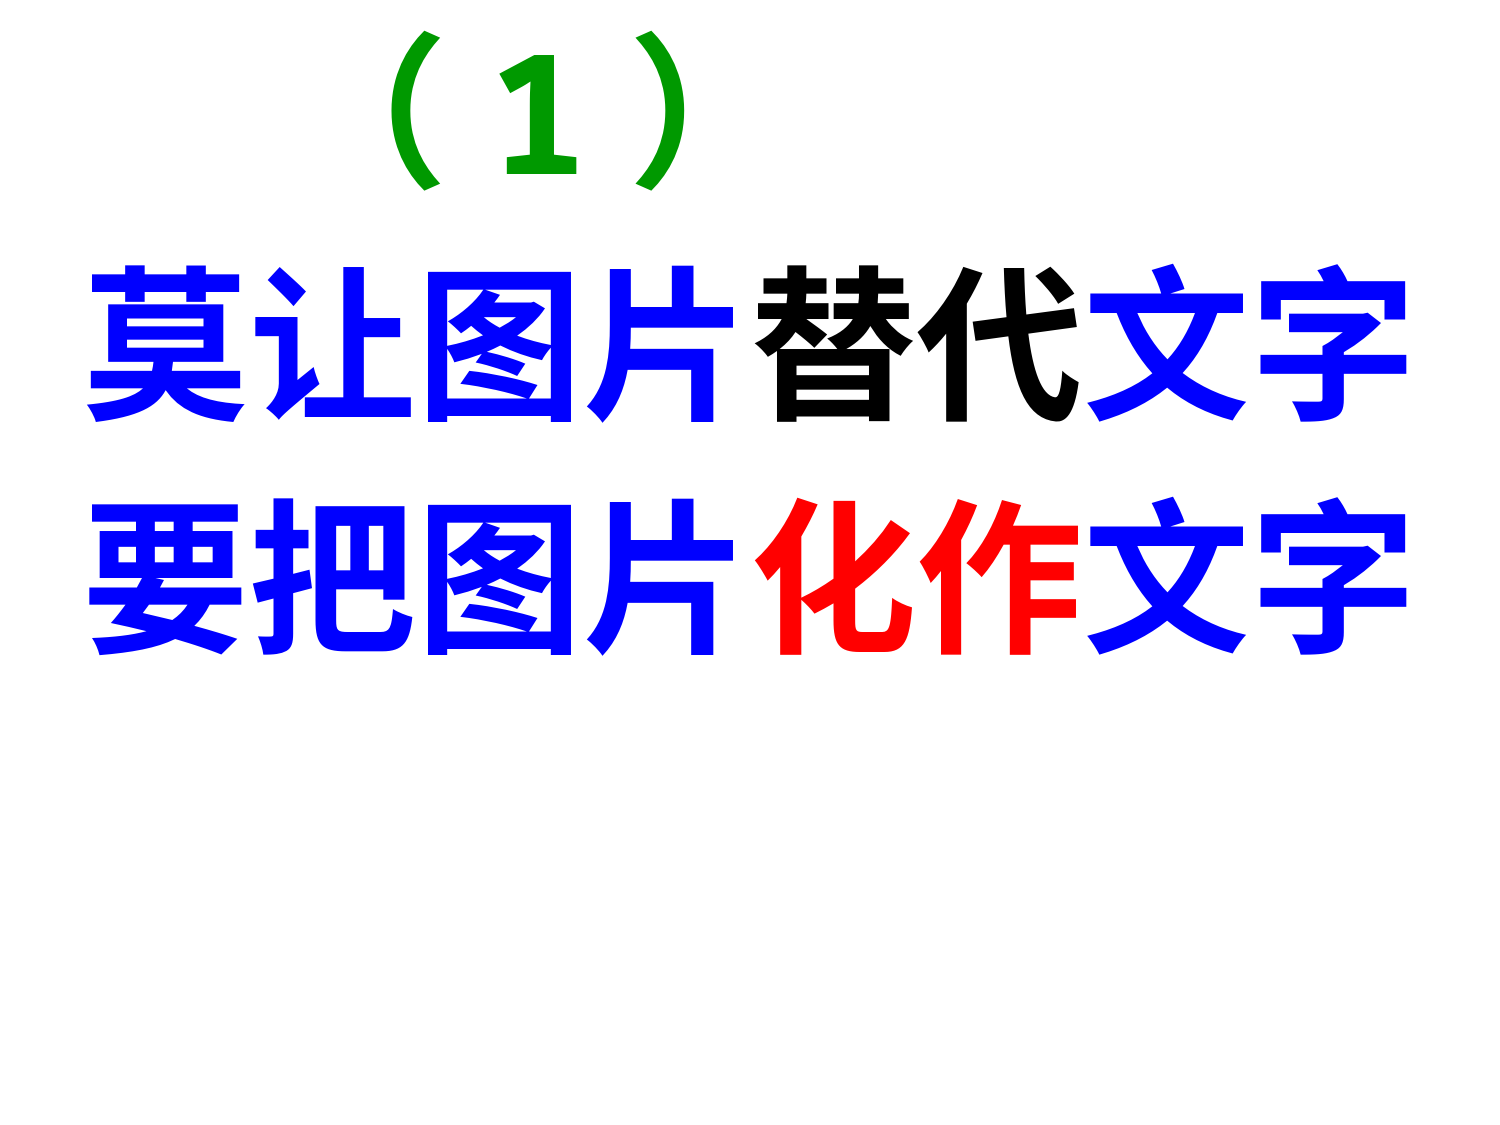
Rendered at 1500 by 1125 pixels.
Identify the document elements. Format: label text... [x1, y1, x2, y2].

subtitle （1） 莫让图片替代文字 要把图片化作文字 [0, 0, 1500, 1125]
